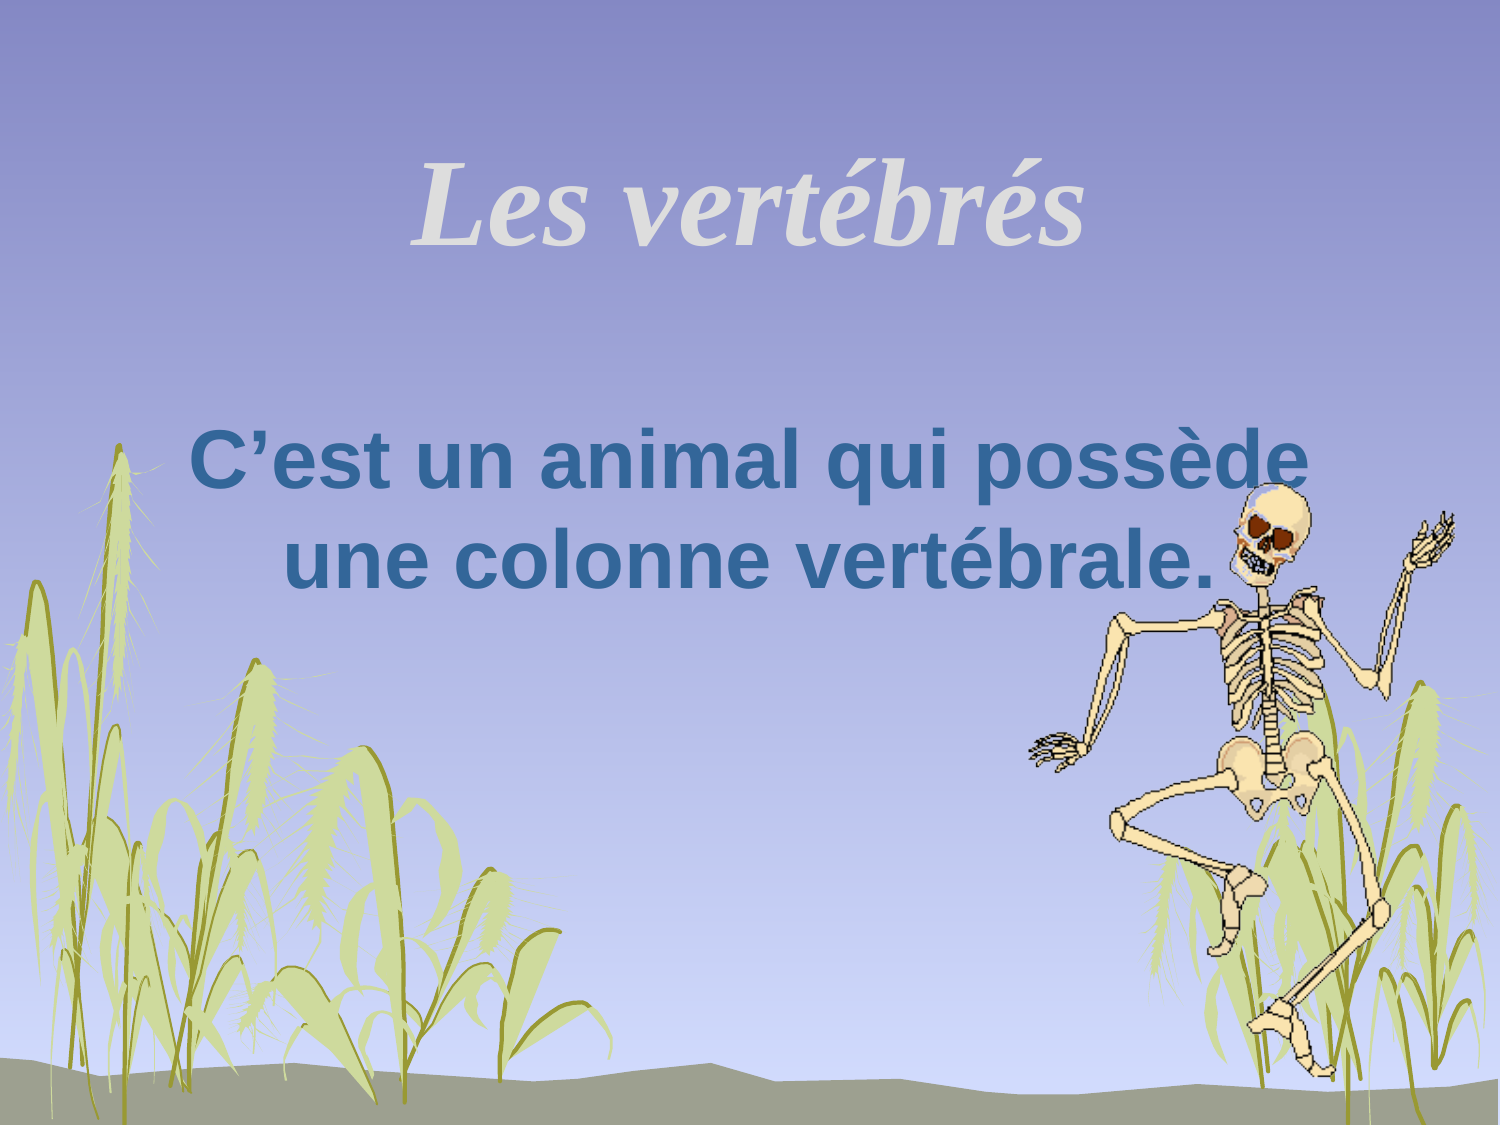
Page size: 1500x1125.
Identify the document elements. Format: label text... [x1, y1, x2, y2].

subtitle C’est un animal qui possède une colonne vertébrale. [165, 361, 1335, 650]
title Les vertébrés [112, 101, 1388, 290]
picture [1021, 479, 1463, 1090]
